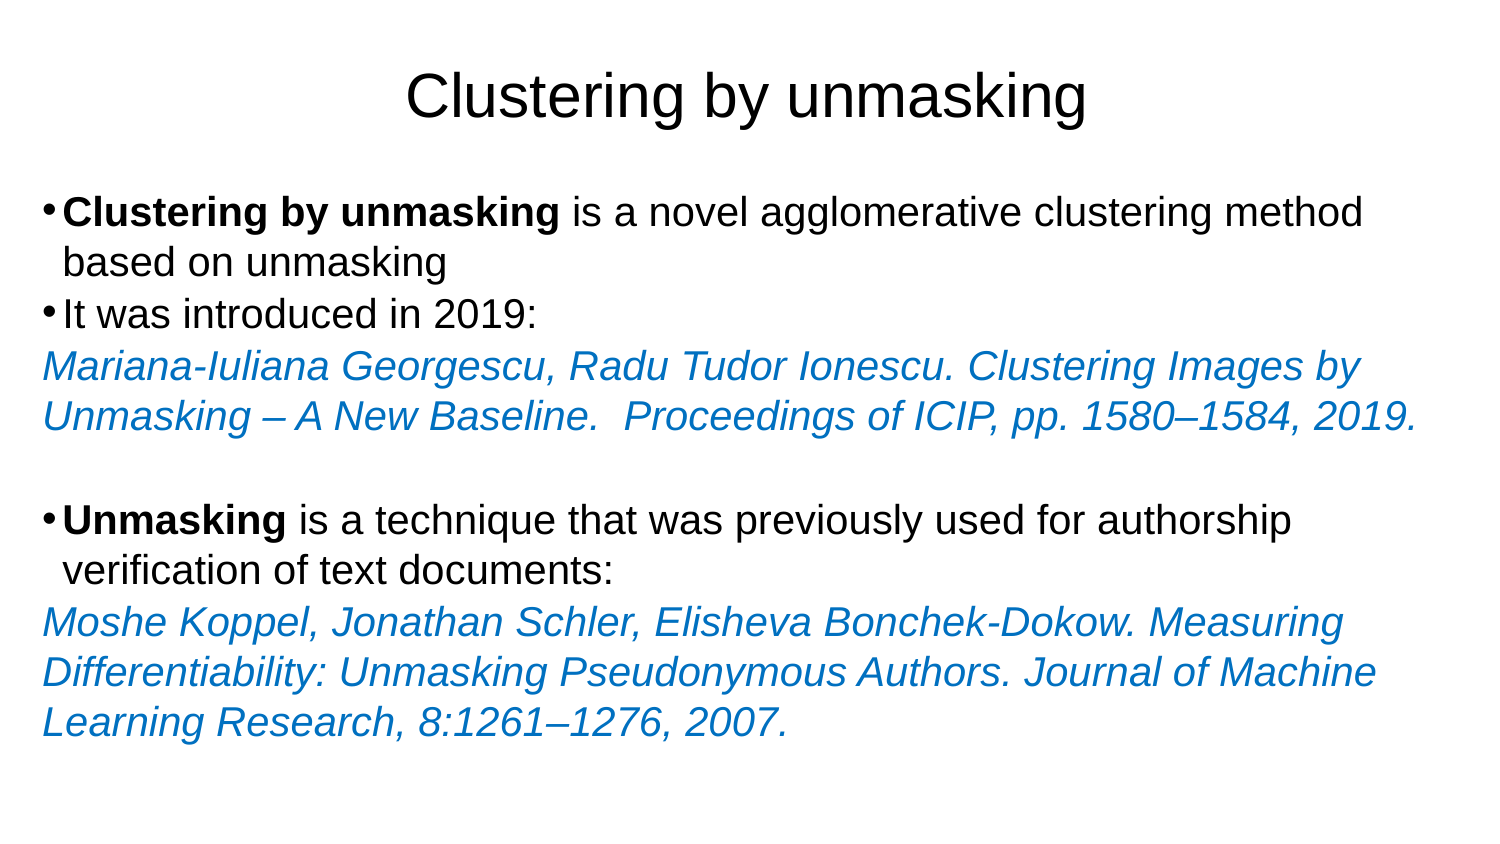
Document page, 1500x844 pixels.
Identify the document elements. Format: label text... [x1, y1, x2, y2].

text_box Clustering by unmasking [24, 21, 1470, 163]
text_box Clustering by unmasking is a novel agglomerative clustering method based on unmasking It was introduced in 2019: Mariana-Iuliana Georgescu, Radu Tudor Ionescu. Clustering Images by Unmasking – A New Baseline. Proceedings of ICIP, pp. 1580–1584, 2019. Unmasking is a technique that was previously used for authorship verification of text documents: Moshe Koppel, Jonathan Schler, Elisheva Bonchek-Dokow. Measuring Differentiability: Unmasking Pseudonymous Authors. Journal of Machine Learning Research, 8:1261–1276, 2007. [42, 184, 1450, 822]
